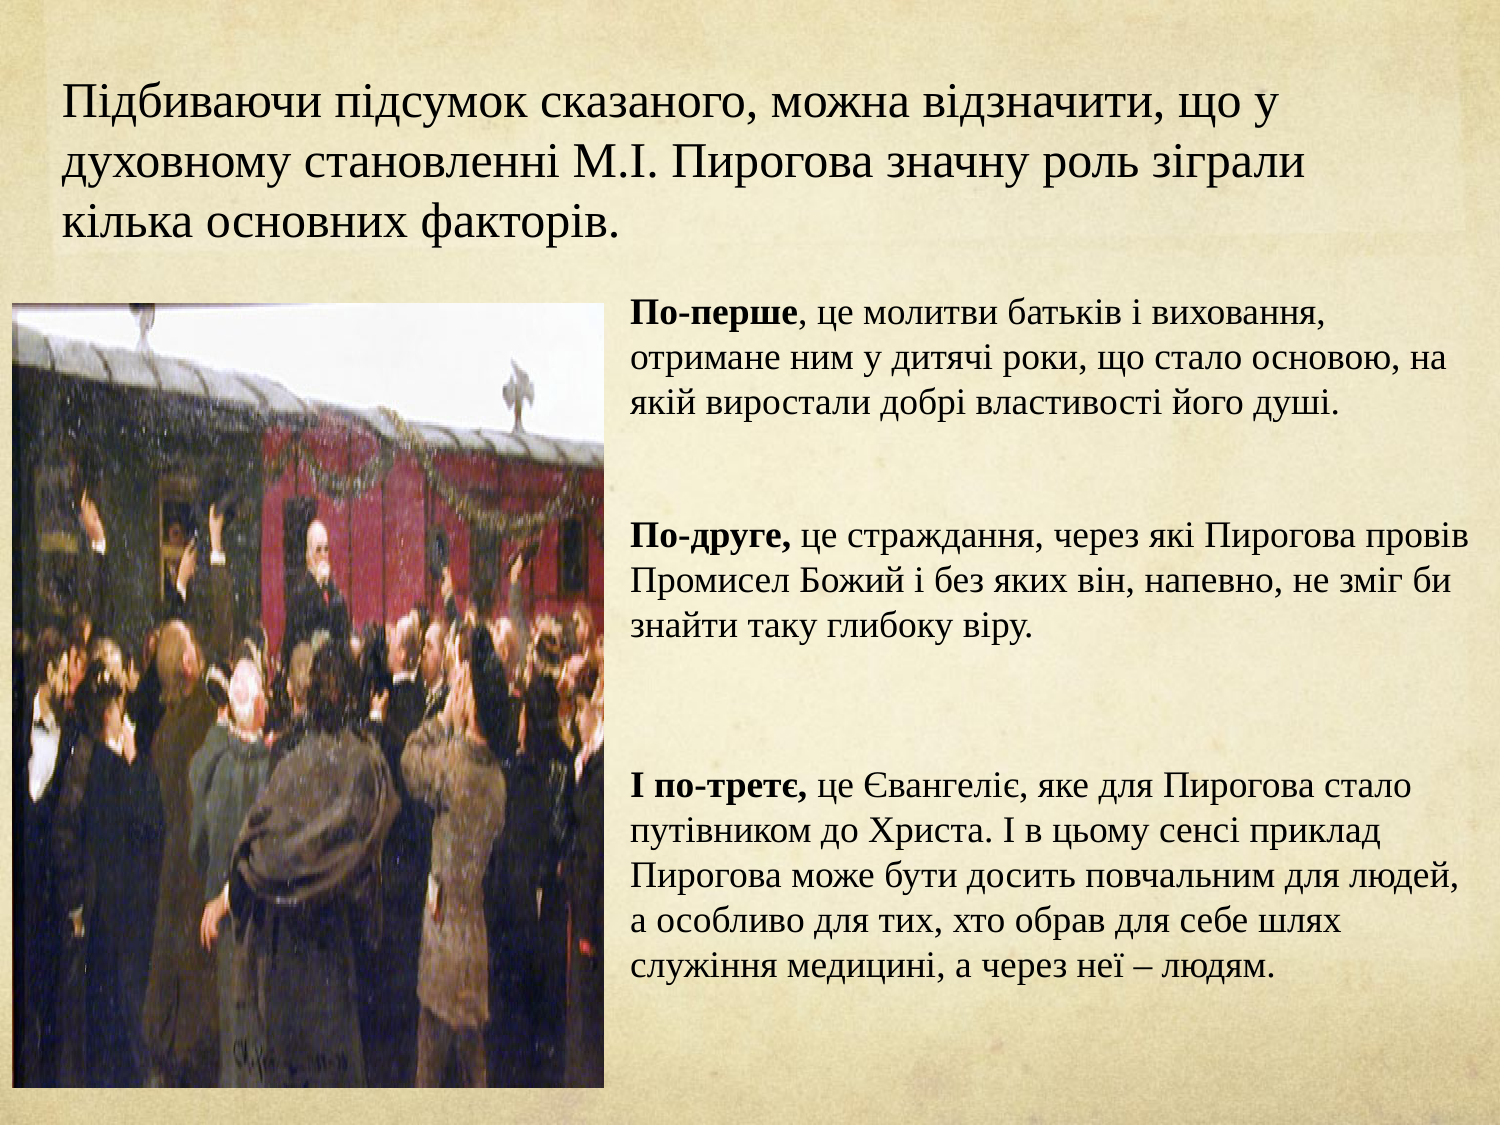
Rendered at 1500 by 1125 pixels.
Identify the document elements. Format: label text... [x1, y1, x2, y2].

text_box Підбиваючи підсумок сказаного, можна відзначити, що у духовному становленні М.І. Пирогова значну роль зіграли кілька основних факторів. [47, 59, 1430, 255]
text_box І по-третє, це Євангеліє, яке для Пирогова стало путівником до Христа. І в цьому сенсі приклад Пирогова може бути досить повчальним для людей, а особливо для тих, хто обрав для себе шлях служіння медицині, а через неї – людям. [616, 752, 1500, 992]
text_box По-перше, це молитви батьків і виховання, отримане ним у дитячі роки, що стало основою, на якій виростали добрі властивості його душі. [615, 279, 1500, 430]
text_box По-друге, це страждання, через які Пирогова провів Промисел Божий і без яких він, напевно, не зміг би знайти таку глибоку віру. [616, 457, 1500, 698]
picture [0, 0, 1500, 1125]
